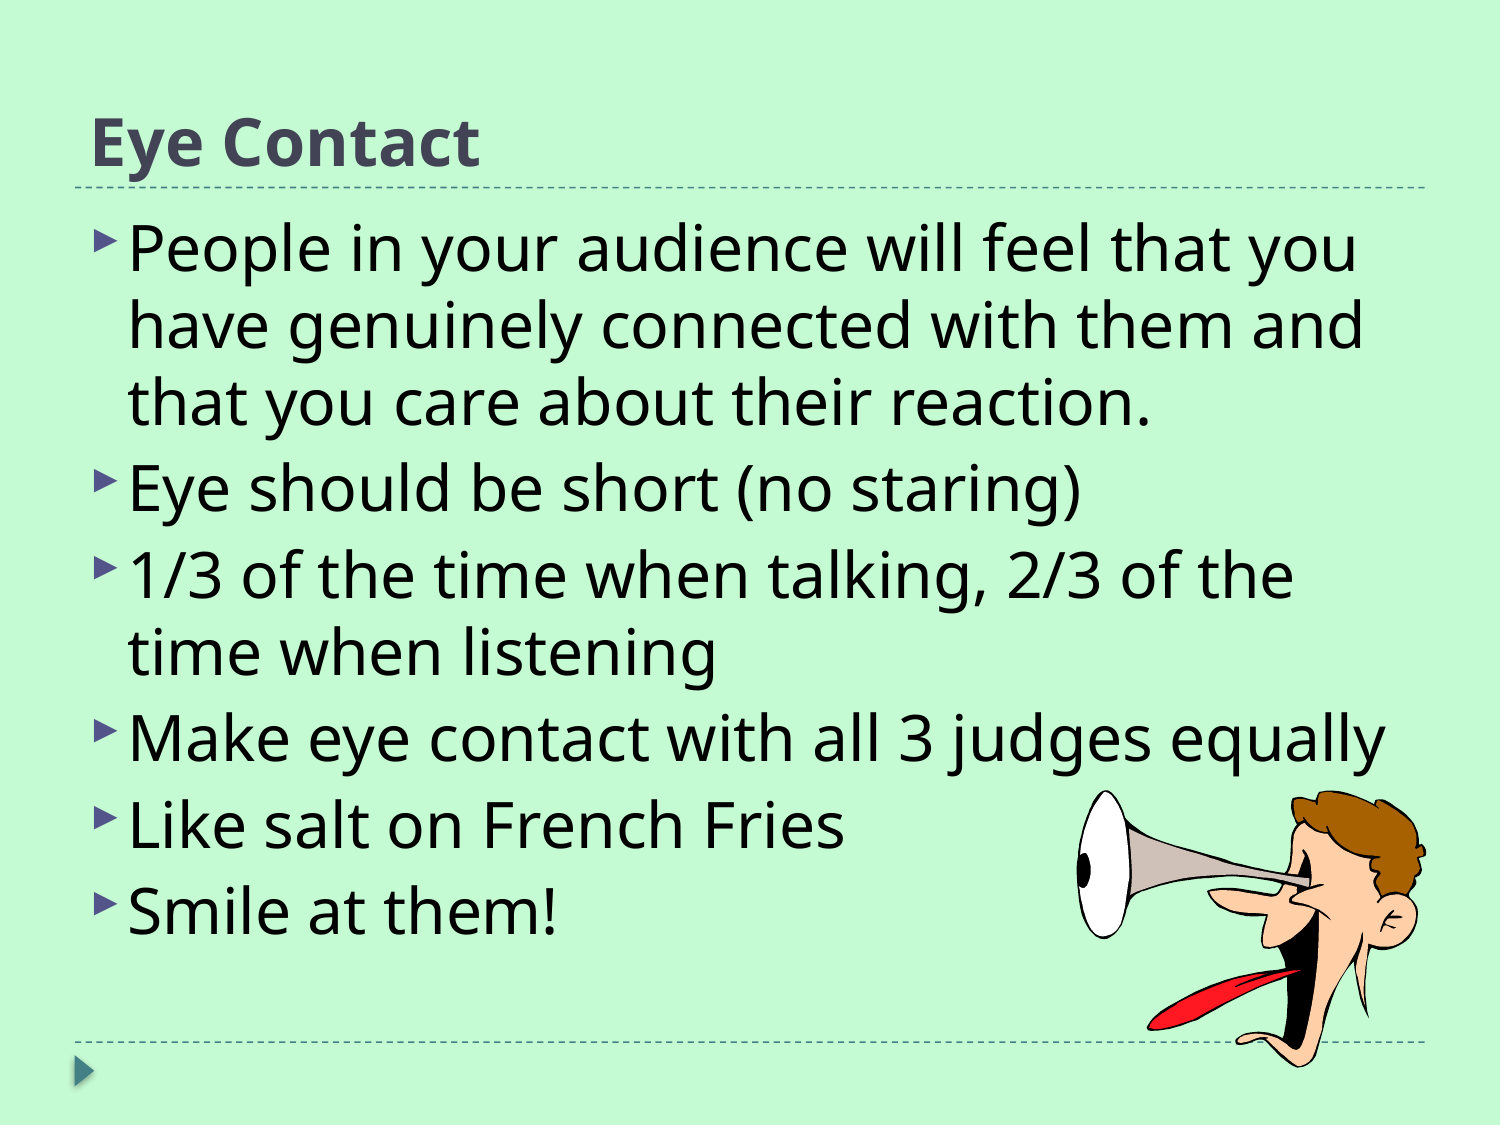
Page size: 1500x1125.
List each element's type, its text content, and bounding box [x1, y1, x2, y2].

title Eye Contact [75, 24, 1425, 188]
picture [1074, 787, 1428, 1068]
list People in your audience will feel that you have genuinely connected with them and that you care about their reaction. Eye should be short (no staring) 1/3 of the time when talking, 2/3 of the time when listening Make eye contact with all 3 judges equally Like salt on French Fries Smile at them! [75, 200, 1425, 1050]
